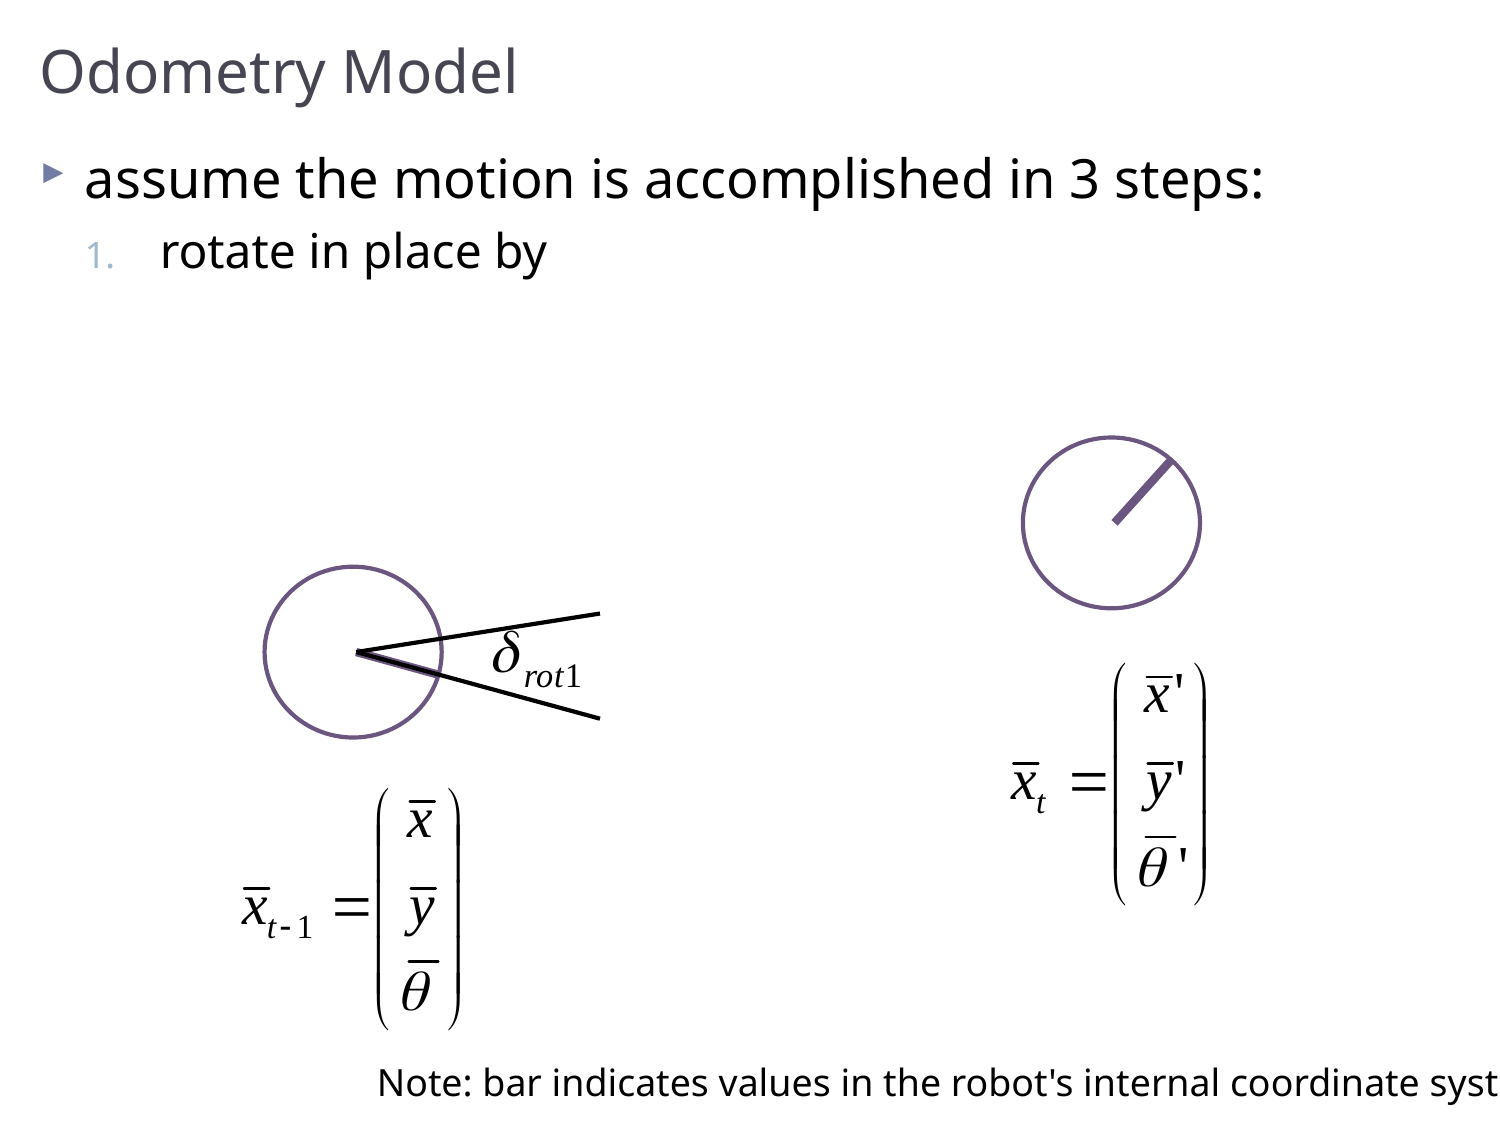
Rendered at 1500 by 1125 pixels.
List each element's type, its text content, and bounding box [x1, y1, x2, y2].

text_box Note: bar indicates values in the robot's internal coordinate system [362, 1051, 1500, 1112]
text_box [482, 613, 592, 703]
text_box [264, 566, 442, 738]
title Odometry Model [24, 24, 1475, 113]
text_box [230, 774, 476, 1045]
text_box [999, 649, 1226, 920]
text_box [1022, 437, 1201, 609]
